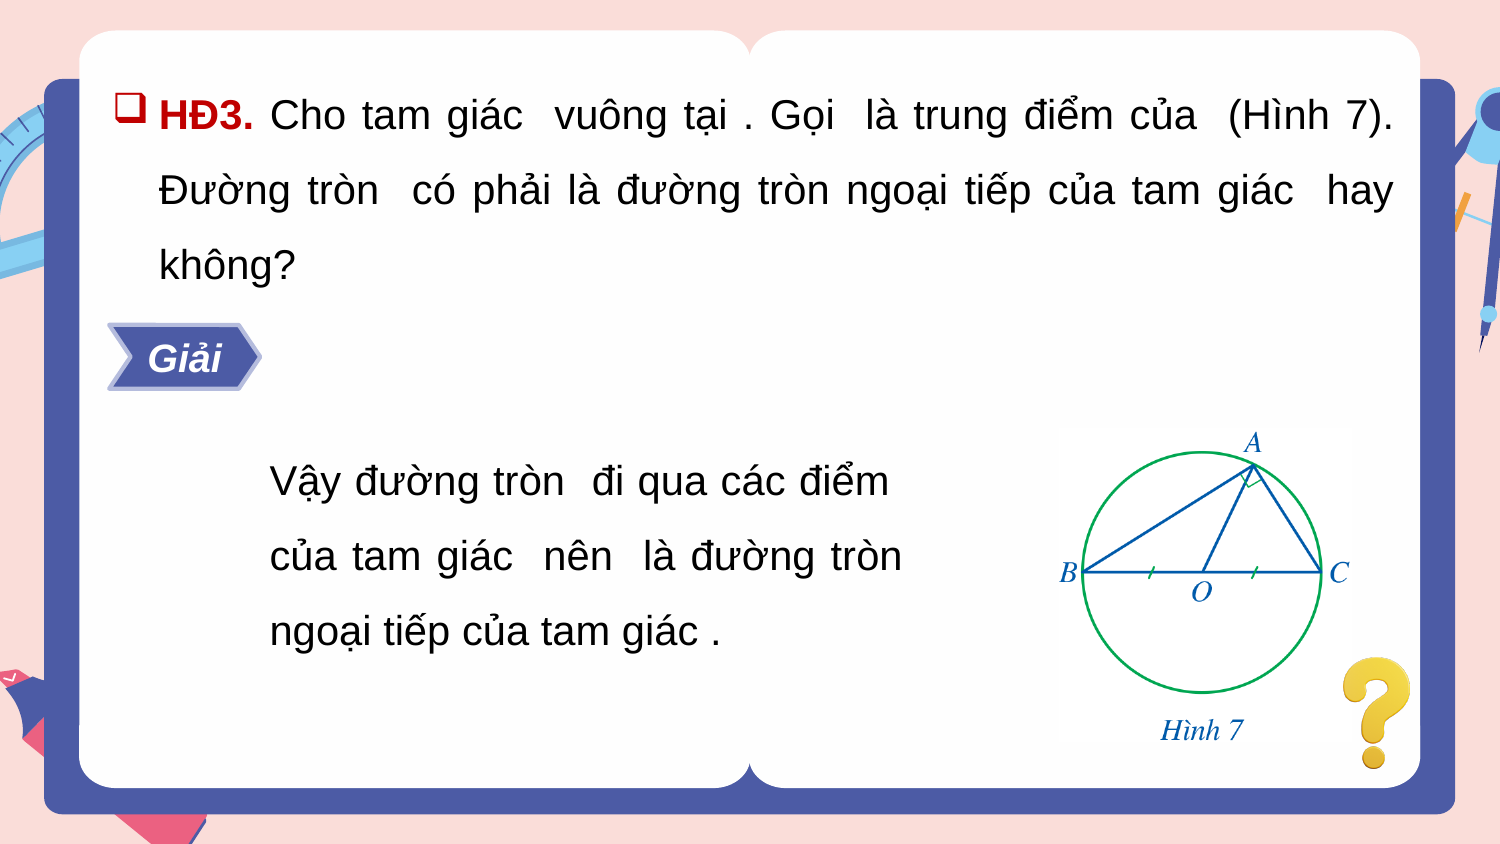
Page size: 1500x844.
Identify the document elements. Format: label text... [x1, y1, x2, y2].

picture [1059, 428, 1411, 769]
text_box Giải [107, 322, 262, 391]
